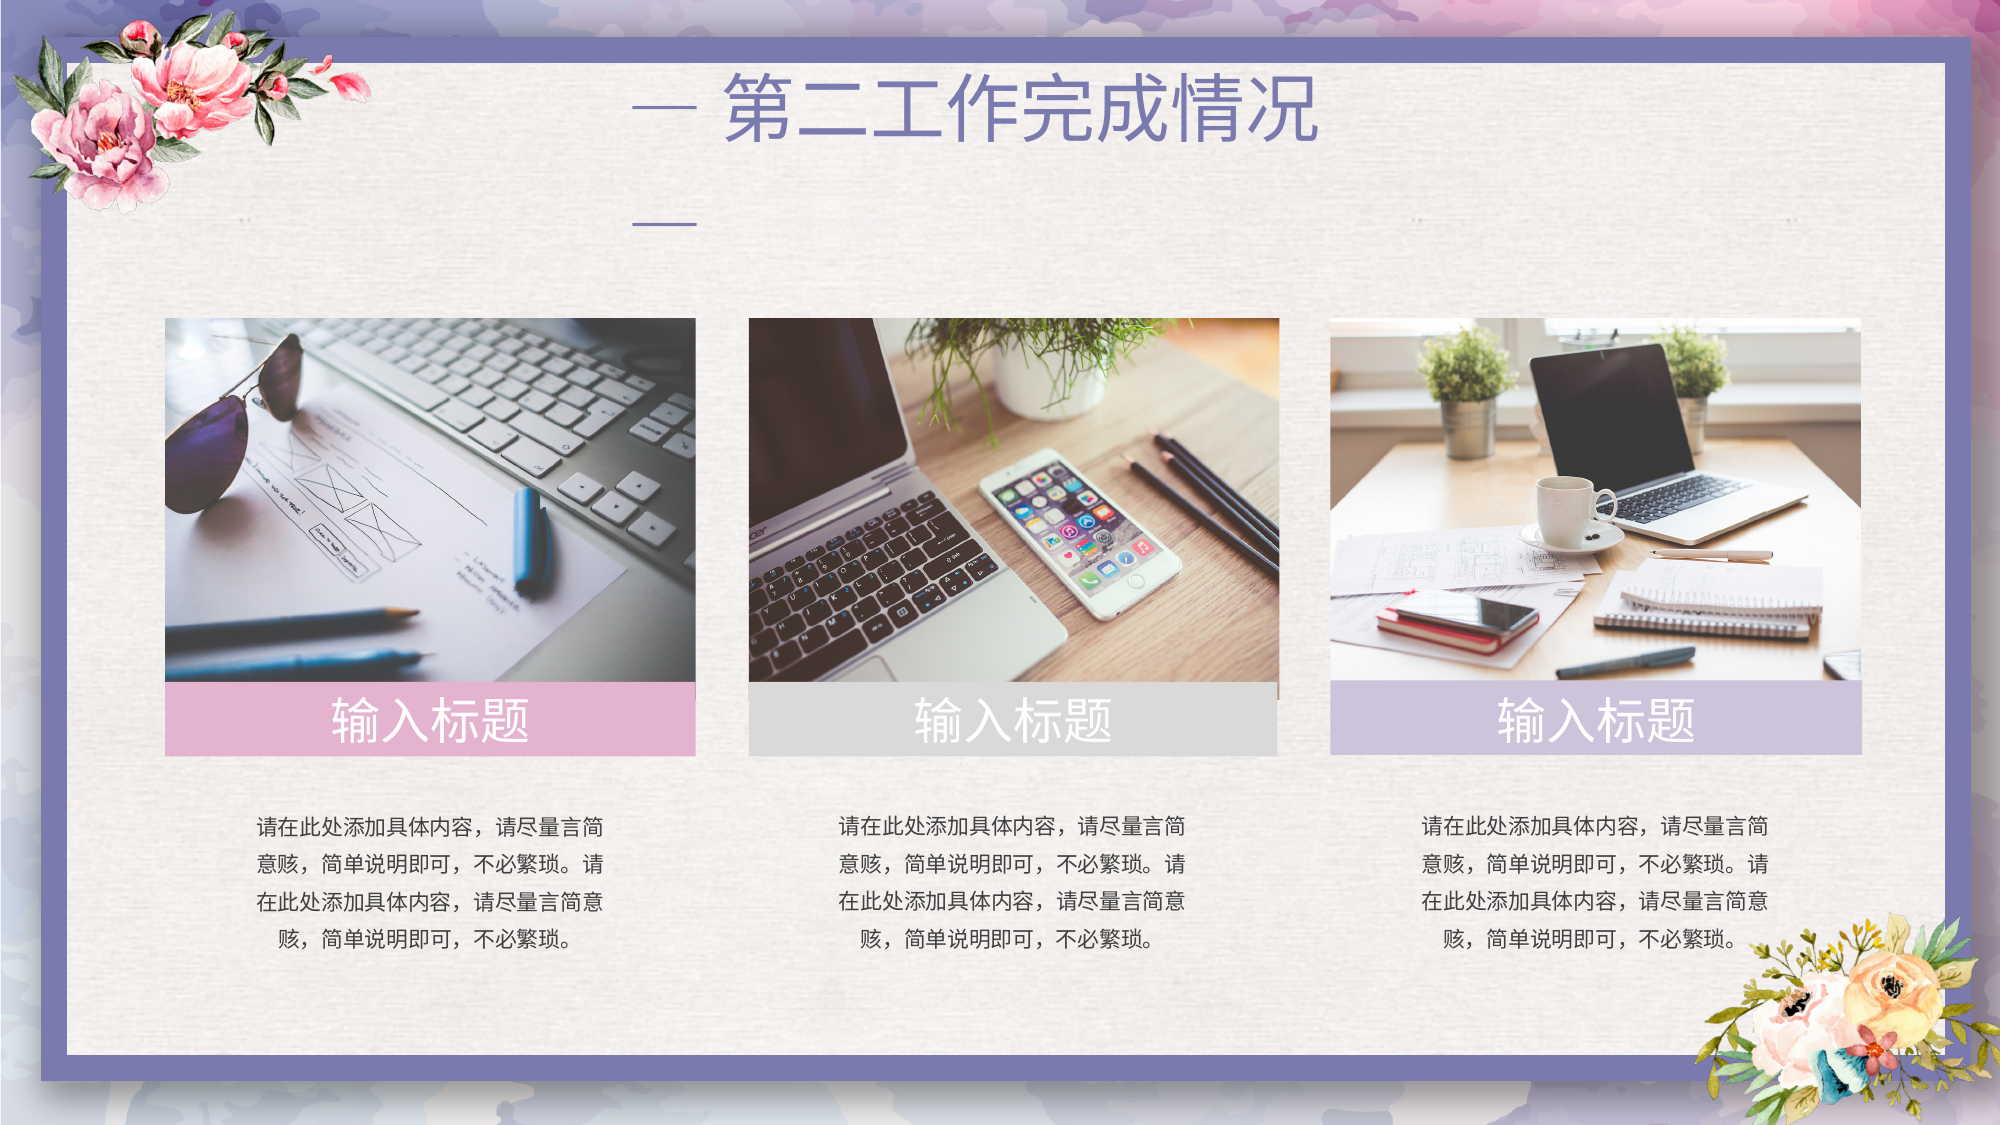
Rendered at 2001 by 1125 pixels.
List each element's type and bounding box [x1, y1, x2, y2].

text_box [1330, 318, 1863, 962]
text_box [165, 318, 696, 993]
text_box [748, 318, 1280, 962]
text_box [1, 0, 2000, 1125]
